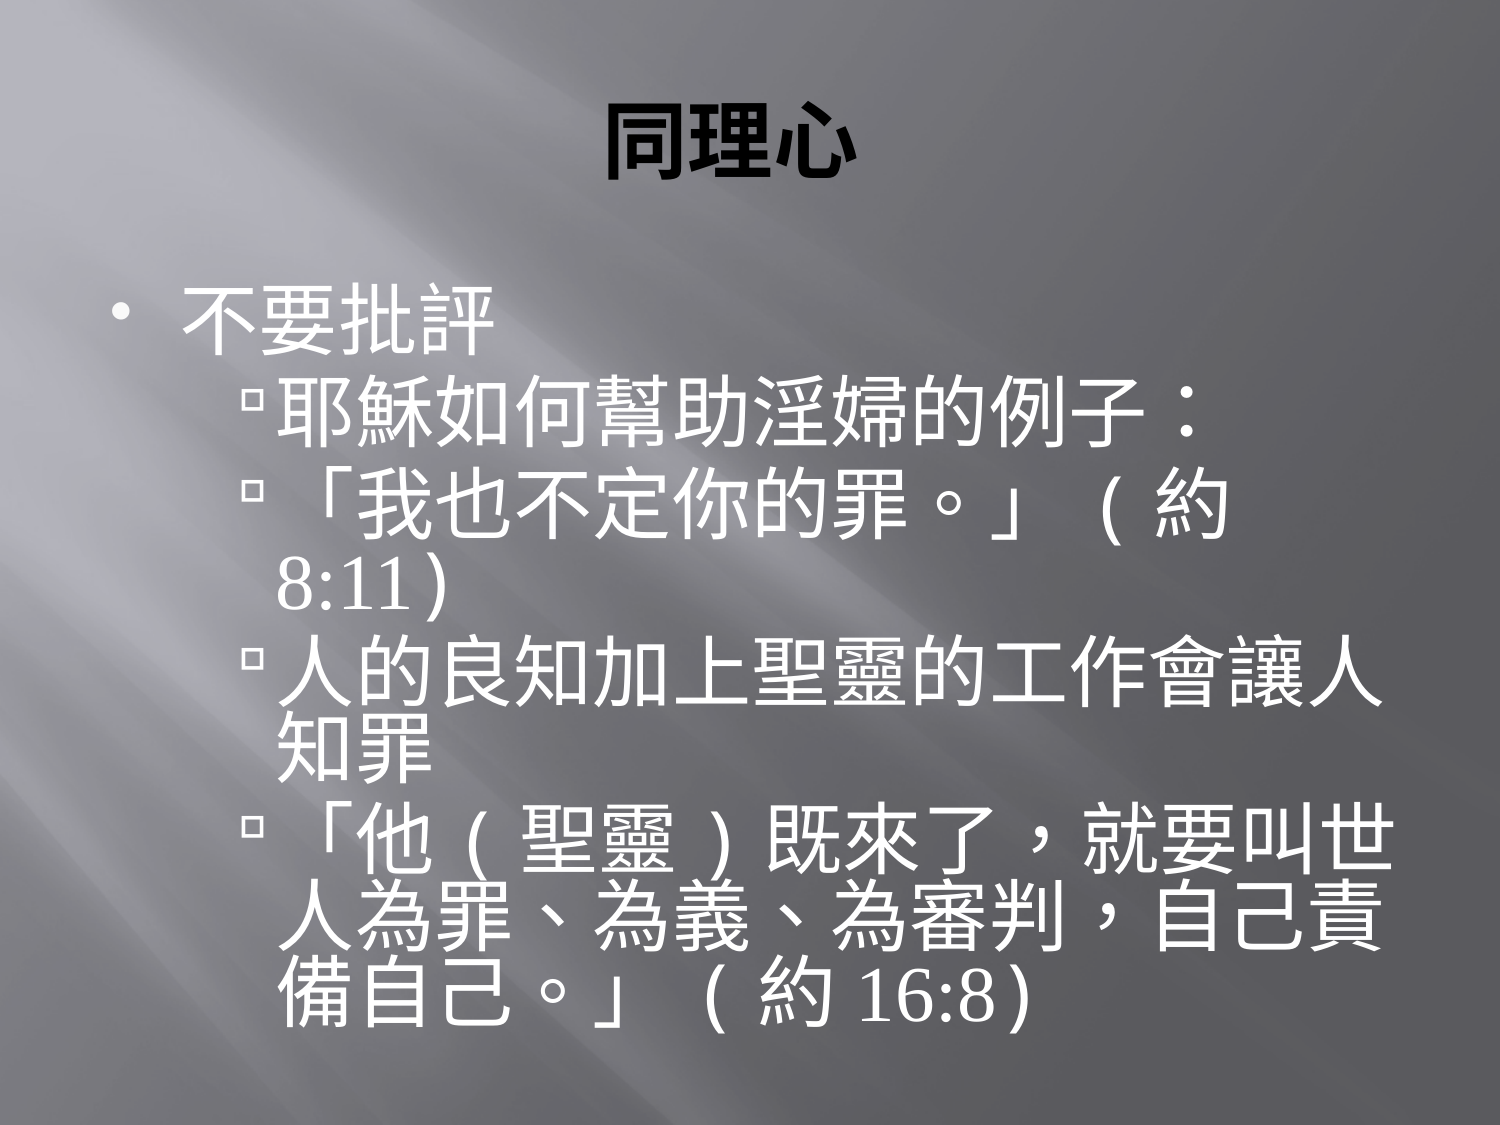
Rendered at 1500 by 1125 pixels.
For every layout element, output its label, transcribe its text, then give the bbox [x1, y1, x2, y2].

title 同理心 [75, 45, 1425, 233]
list 不要批評 耶穌如何幫助淫婦的例子： 「我也不定你的罪。」(約8:11) 人的良知加上聖靈的工作會讓人知罪 「他(聖靈)既來了，就要叫世人為罪、為義、為審判，自己責備自己。」(約16:8) [75, 262, 1425, 1035]
